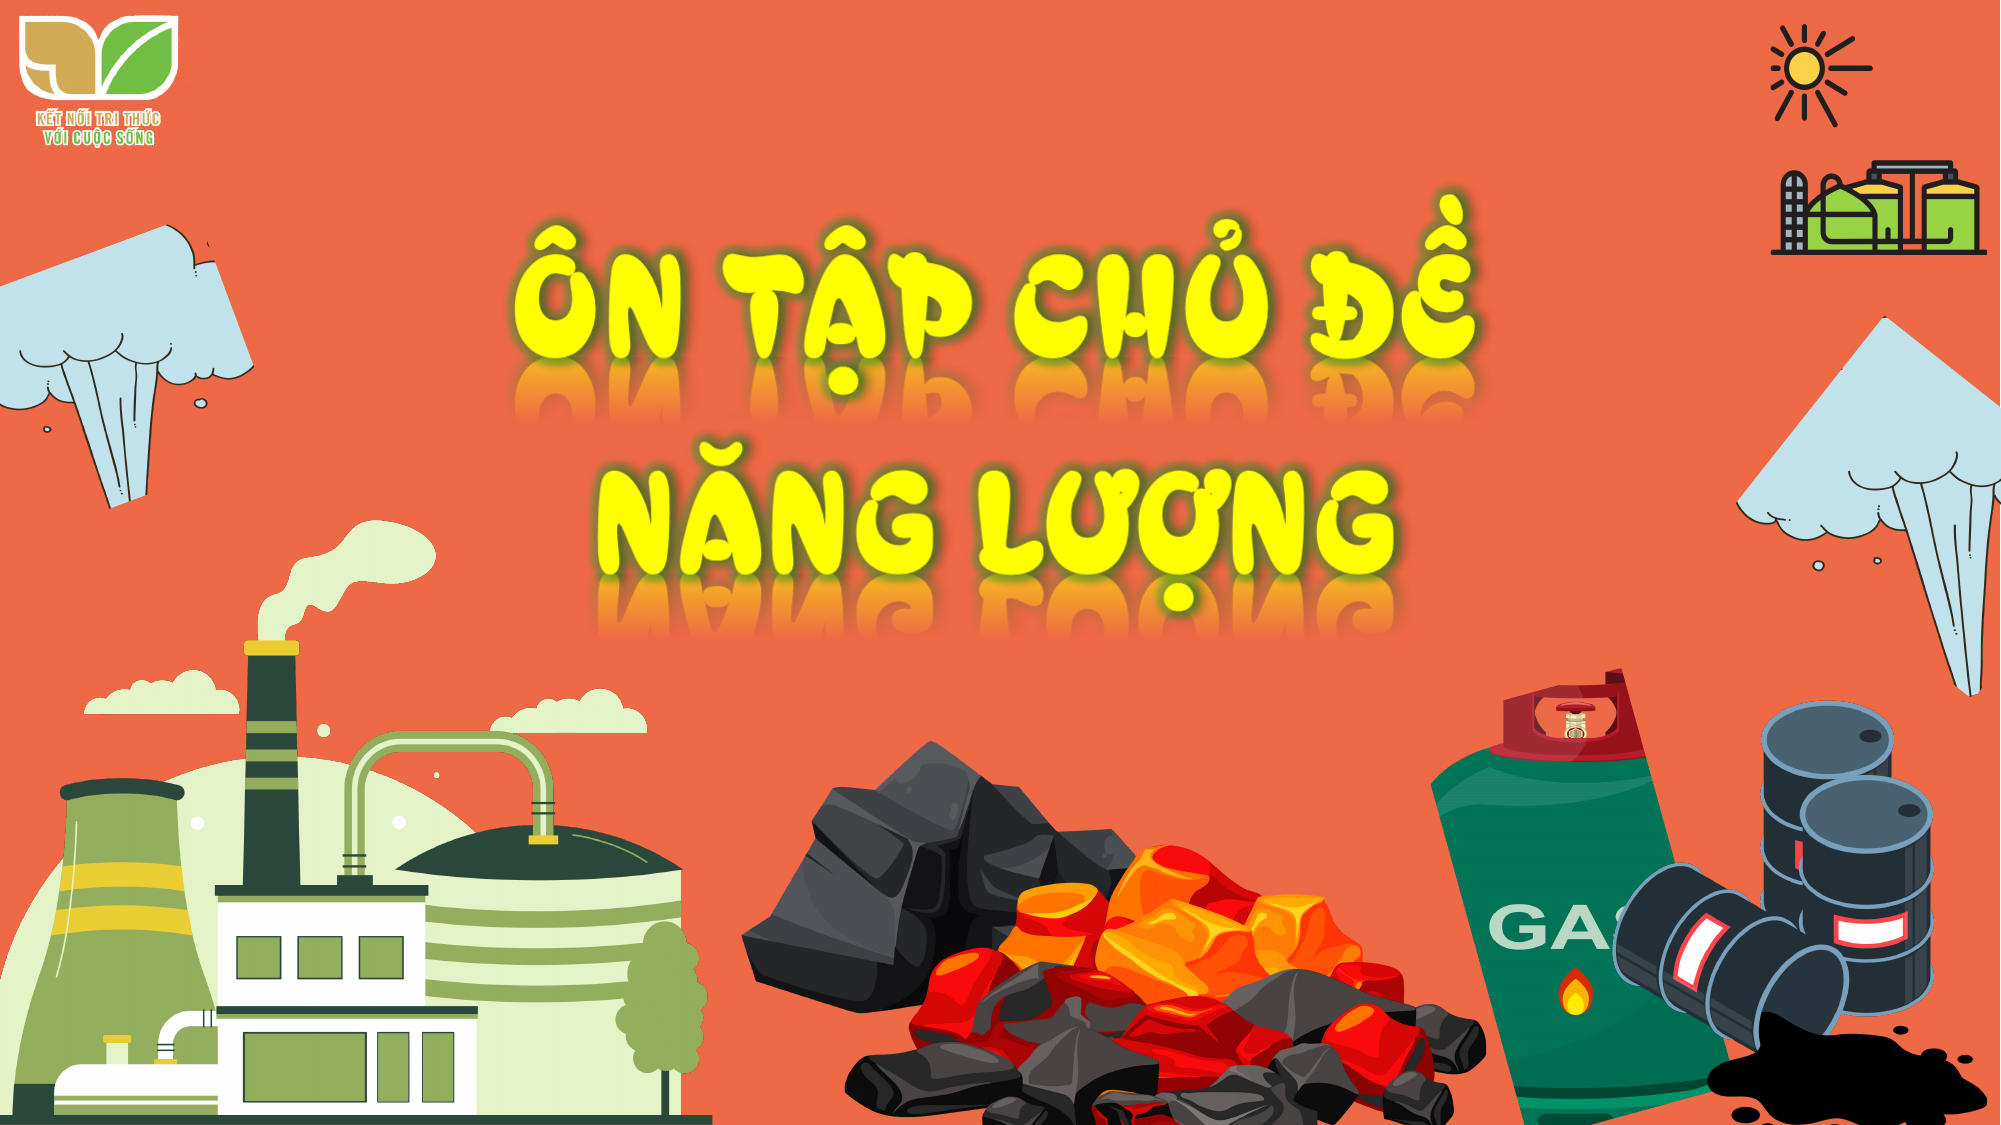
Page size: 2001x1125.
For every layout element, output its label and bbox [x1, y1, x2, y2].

text_box [1770, 24, 1988, 255]
picture [322, 140, 1666, 791]
text_box [1491, 800, 1612, 1125]
text_box [0, 512, 713, 1125]
text_box [1612, 699, 1988, 1125]
text_box [0, 213, 283, 550]
picture [4, 0, 192, 175]
text_box [1731, 315, 2000, 700]
text_box [741, 800, 1487, 1125]
